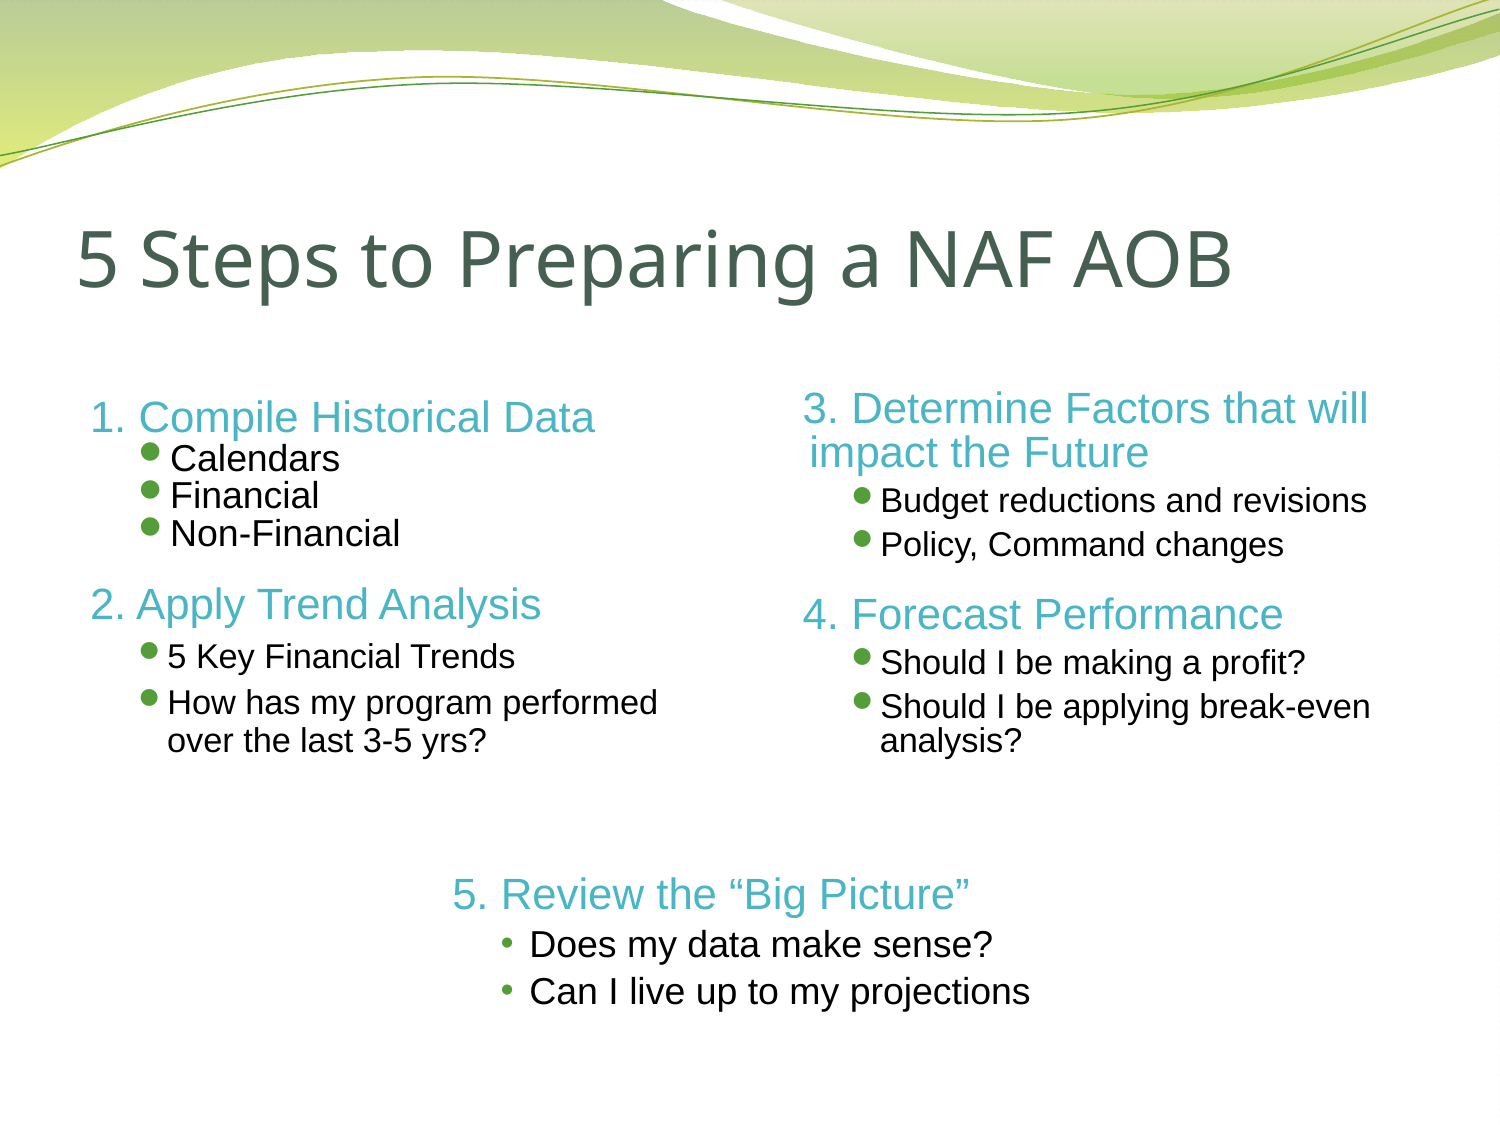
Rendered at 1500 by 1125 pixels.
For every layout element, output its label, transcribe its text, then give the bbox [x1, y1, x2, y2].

list 1. Compile Historical Data Calendars Financial Non-Financial 2. Apply Trend Analysis 5 Key Financial Trends How has my program performed over the last 3-5 yrs? [75, 380, 725, 807]
text_box 5. Review the “Big Picture” Does my data make sense? Can I live up to my projections [437, 858, 1075, 1020]
list 3. Determine Factors that will impact the Future Budget reductions and revisions Policy, Command changes 4. Forecast Performance Should I be making a profit? Should I be applying break-even analysis? [787, 380, 1438, 817]
title 5 Steps to Preparing a NAF AOB [75, 115, 1438, 303]
